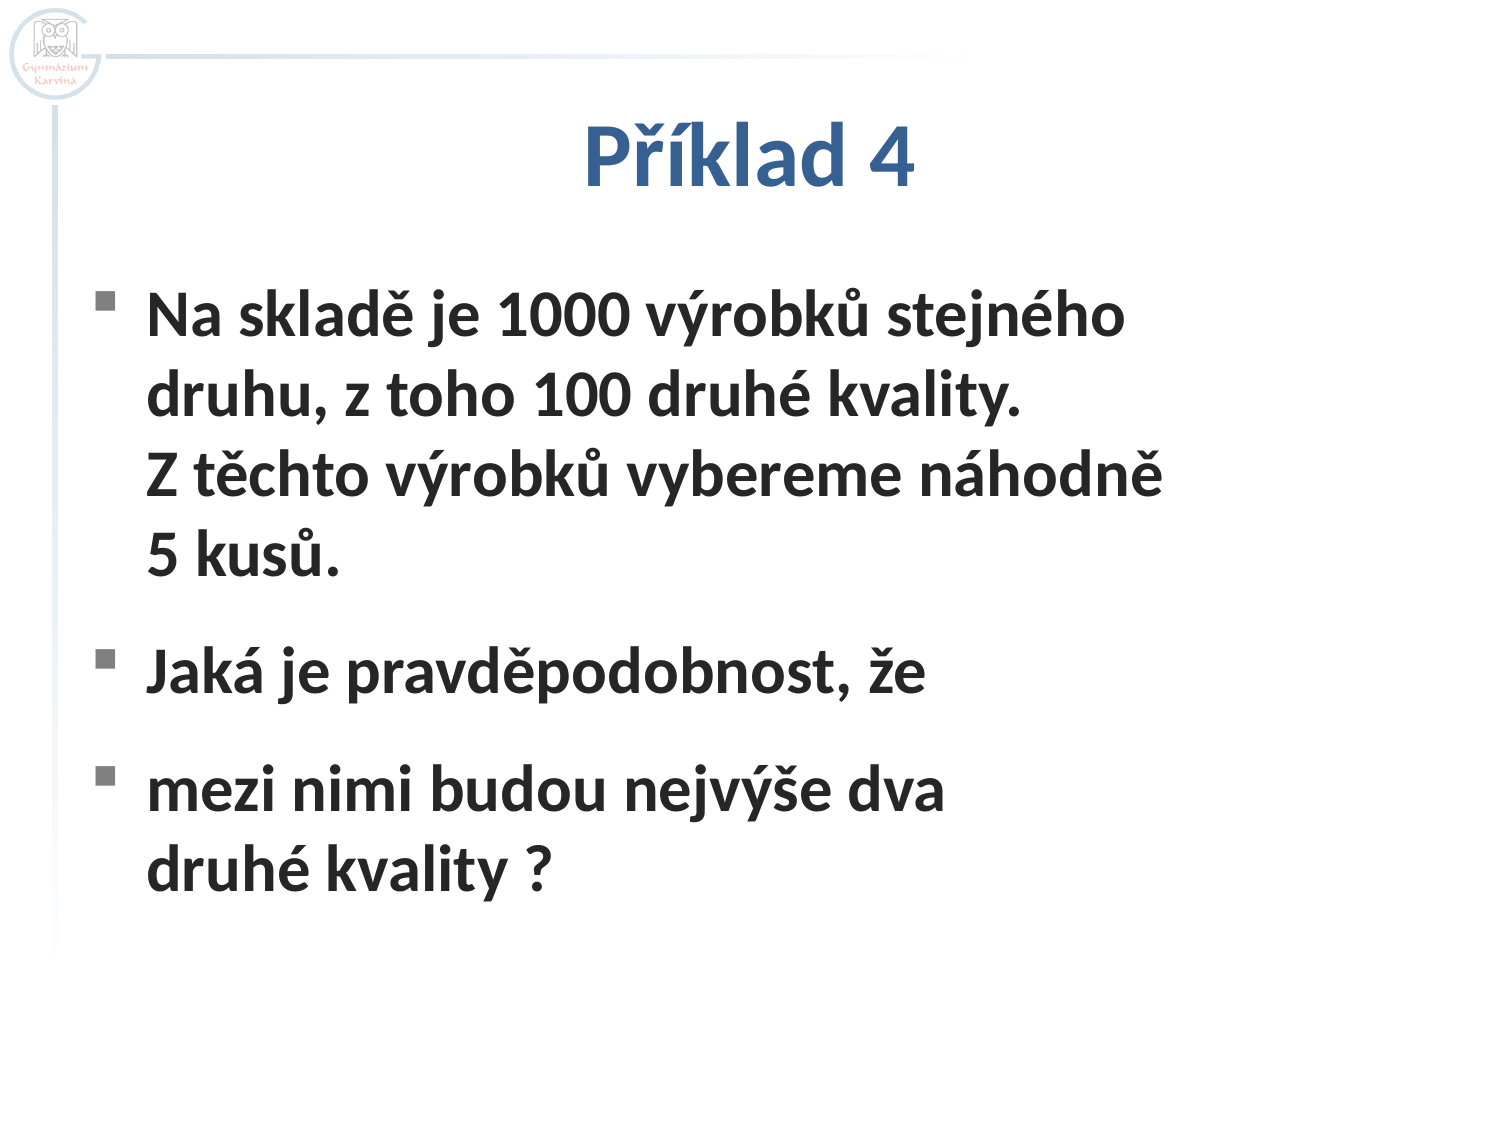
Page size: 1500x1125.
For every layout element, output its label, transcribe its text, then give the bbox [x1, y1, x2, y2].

title Příklad 4 [75, 56, 1425, 244]
picture [52, 105, 58, 992]
picture [8, 5, 104, 101]
list Na skladě je 1000 výrobků stejného druhu, z toho 100 druhé kvality. Z těchto výrobků vybereme náhodně 5 kusů. Jaká je pravděpodobnost, že mezi nimi budou nejvýše dva druhé kvality ? [75, 262, 1425, 1047]
